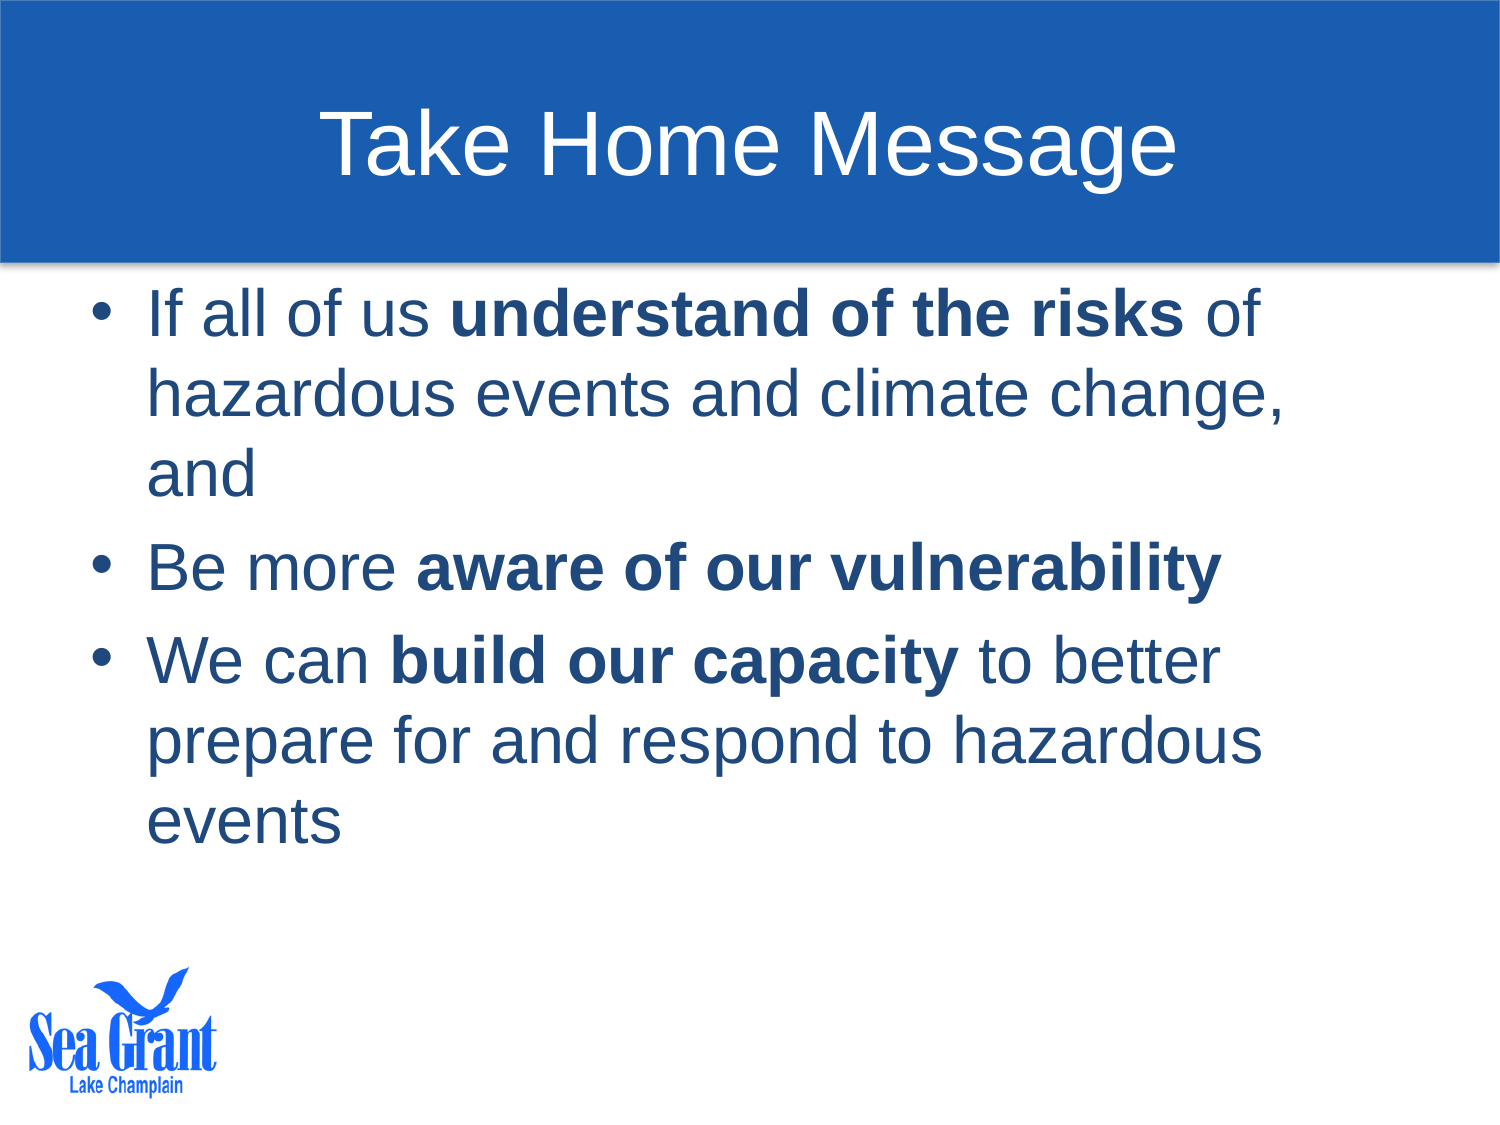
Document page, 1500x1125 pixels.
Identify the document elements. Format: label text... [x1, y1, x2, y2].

title Take Home Message [75, 45, 1425, 233]
list If all of us understand of the risks of hazardous events and climate change, and Be more aware of our vulnerability We can build our capacity to better prepare for and respond to hazardous events [75, 262, 1425, 1005]
picture [24, 959, 226, 1106]
